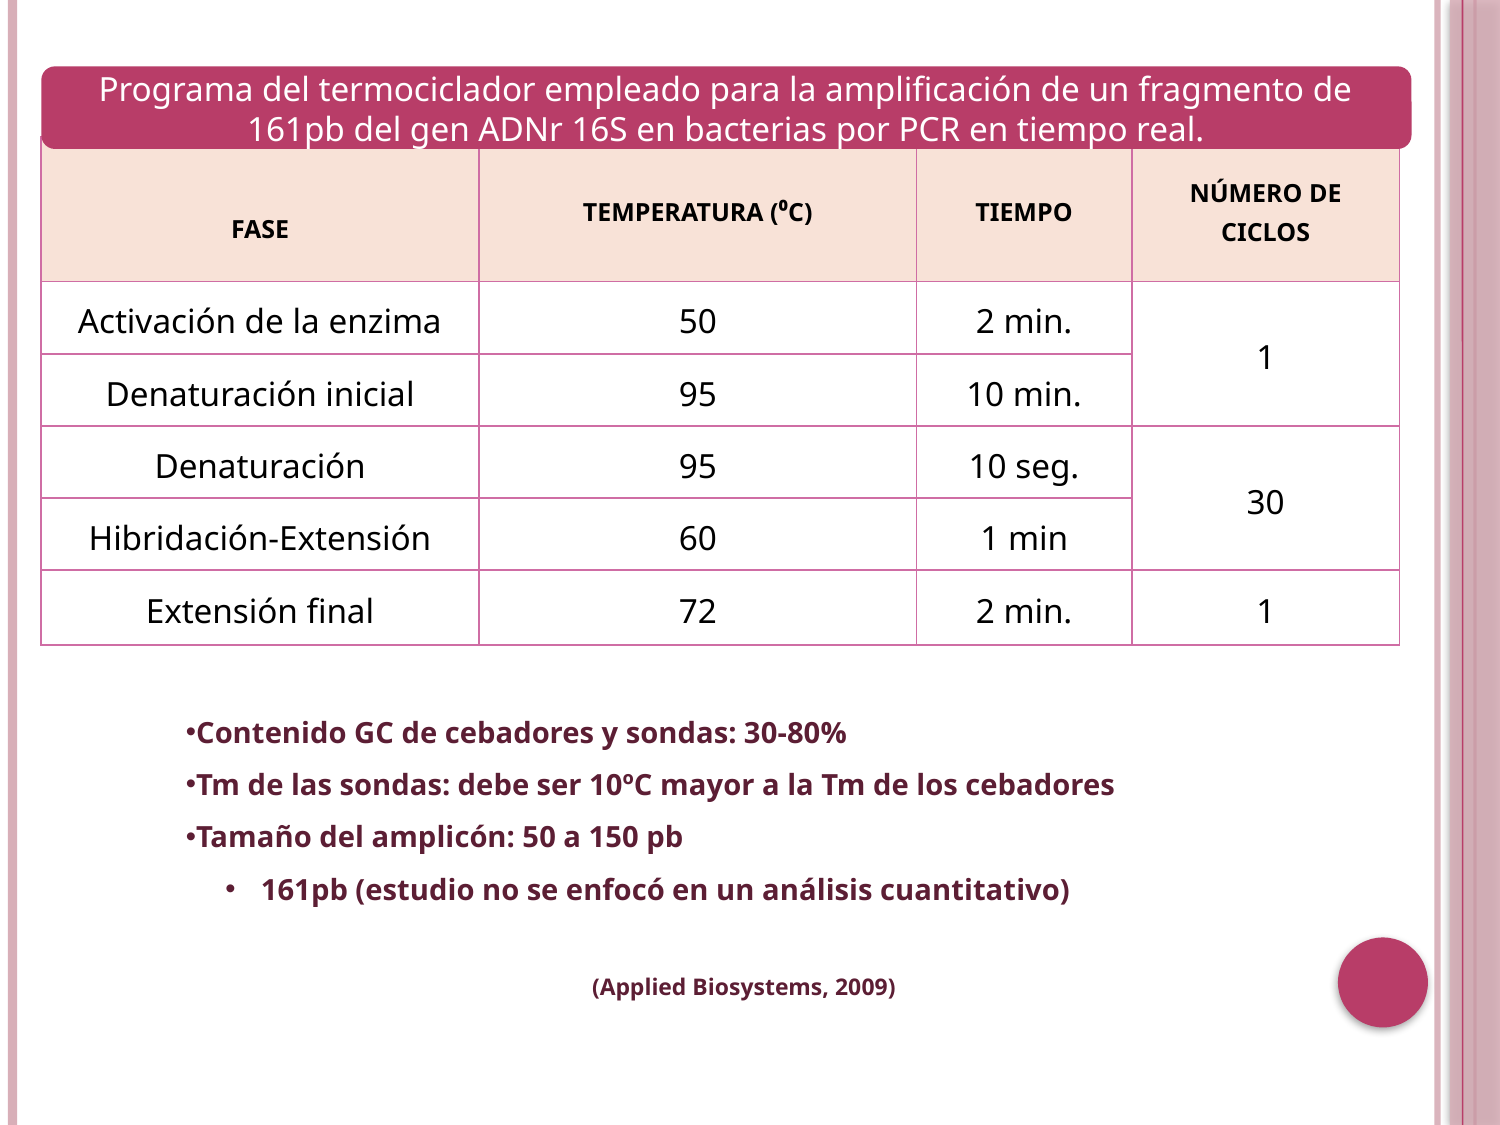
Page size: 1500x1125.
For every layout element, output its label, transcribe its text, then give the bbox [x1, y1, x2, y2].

table_cell 95 [480, 355, 916, 425]
table_cell Denaturación inicial [42, 355, 478, 425]
table_cell 95 [480, 427, 916, 497]
table_cell 10 min. [917, 355, 1131, 425]
text_box Contenido GC de cebadores y sondas: 30-80% Tm de las sondas: debe ser 10ºC mayor a la Tm de los cebadores Tamaño del amplicón: 50 a 150 pb 161pb (estudio no se enfocó en un análisis cuantitativo) (Applied Biosystems, 2009) [171, 688, 1317, 1008]
table_cell Extensión final [42, 571, 478, 644]
table_cell 1 min [917, 499, 1131, 569]
table_cell 30 [1133, 427, 1399, 569]
table_header FASE [42, 146, 478, 281]
table_cell 1 [1133, 571, 1399, 644]
table_cell Hibridación-Extensión [42, 499, 478, 569]
table_cell 2 min. [917, 282, 1131, 353]
table_cell 60 [480, 499, 916, 569]
table_cell 50 [480, 282, 916, 353]
table_header NÚMERO DE CICLOS [1133, 152, 1399, 281]
table_cell 1 [1133, 282, 1399, 425]
table_cell 72 [480, 571, 916, 644]
table_cell 10 seg. [917, 427, 1131, 497]
text_box Programa del termociclador empleado para la amplificación de un fragmento de 161pb del gen ADNr 16S en bacterias por PCR en tiempo real. [39, 64, 1414, 152]
table_header TIEMPO [917, 152, 1131, 281]
table_header TEMPERATURA (⁰C) [480, 152, 916, 281]
table_cell 2 min. [917, 571, 1131, 644]
table_cell Activación de la enzima [42, 282, 478, 353]
table_cell Denaturación [42, 427, 478, 497]
